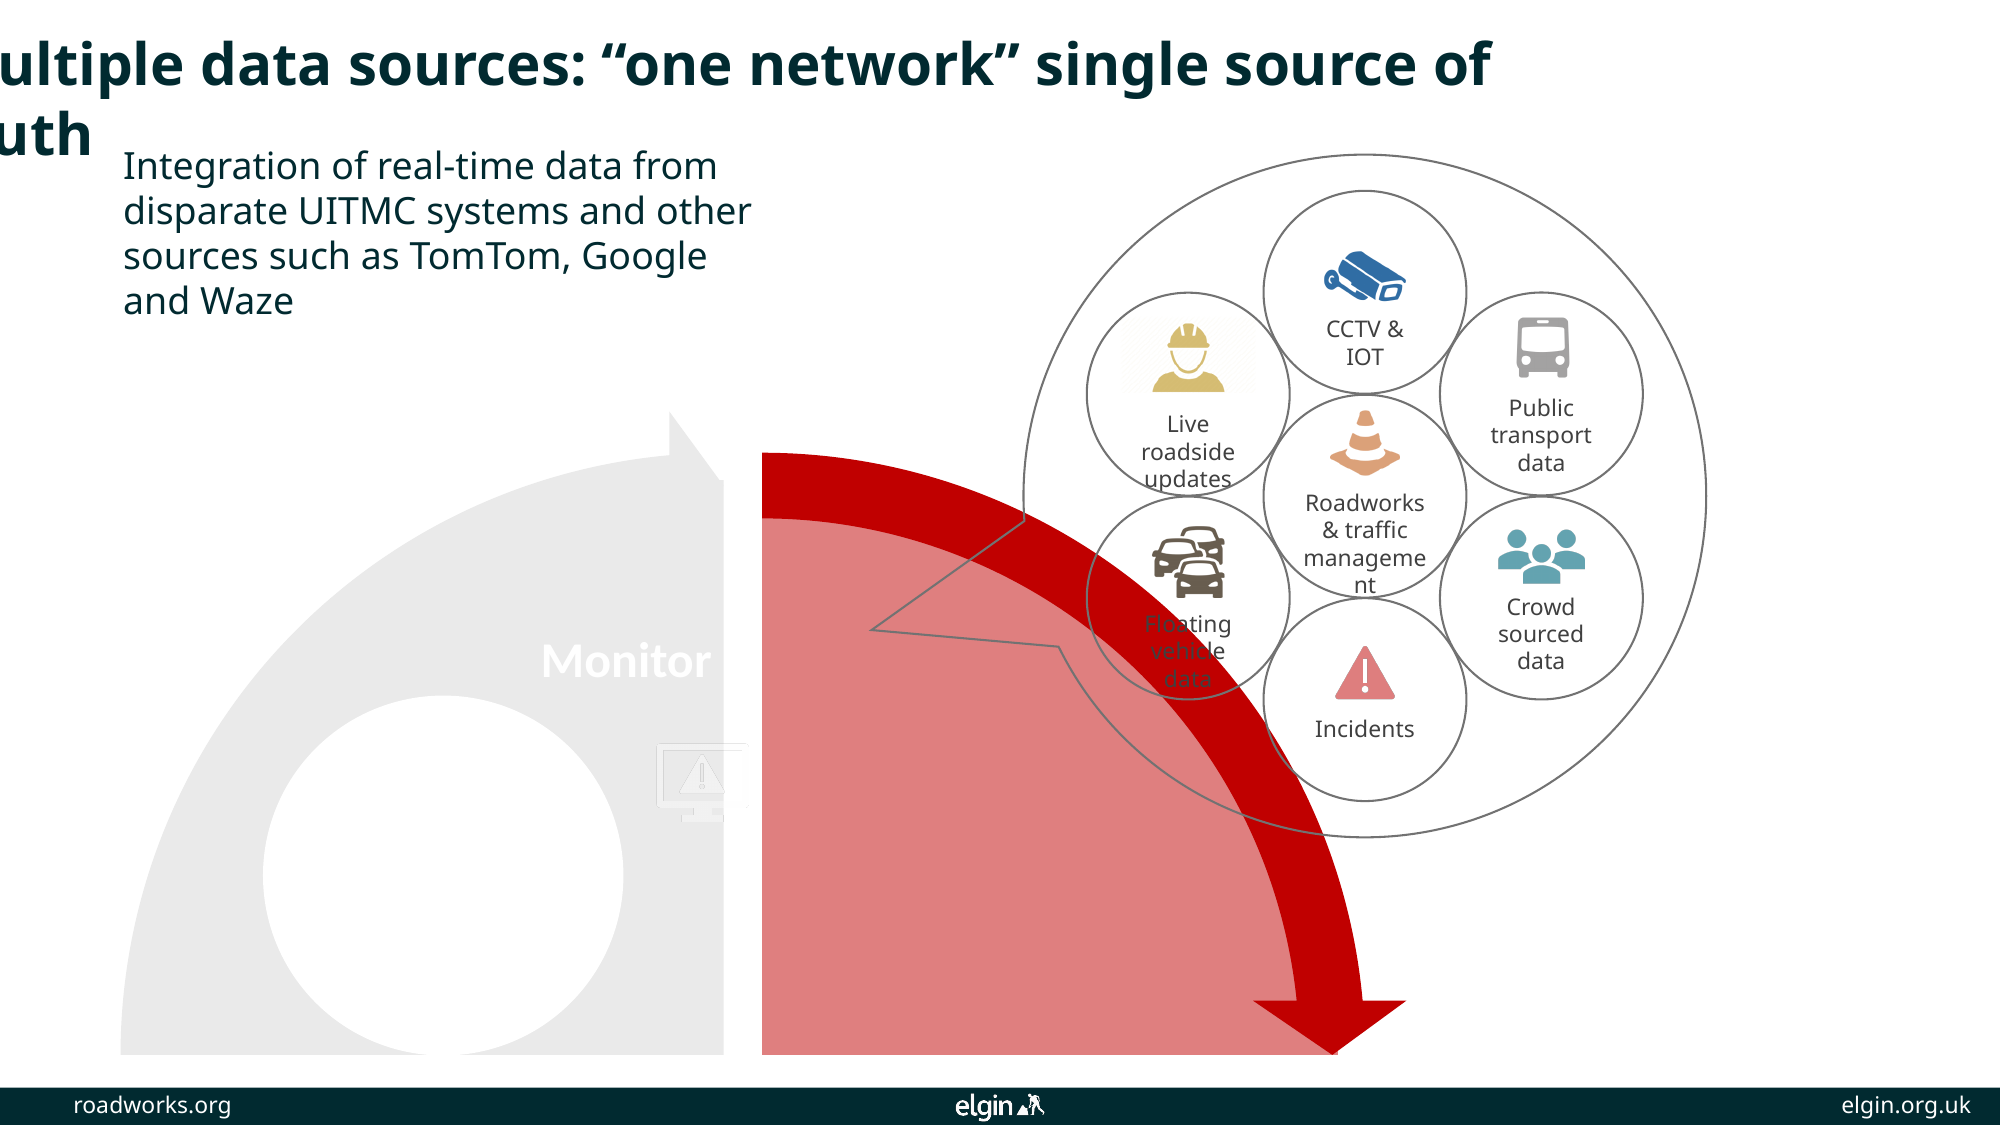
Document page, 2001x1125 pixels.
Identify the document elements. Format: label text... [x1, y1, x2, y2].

text_box Integration of real-time data from disparate UITMC systems and other sources such as TomTom, Google and Waze [108, 134, 784, 330]
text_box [1023, 154, 1707, 838]
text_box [0, 394, 1168, 1084]
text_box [0, 1084, 2000, 1125]
text_box Multiple data sources: “one network” single source of truth [0, 19, 1674, 105]
